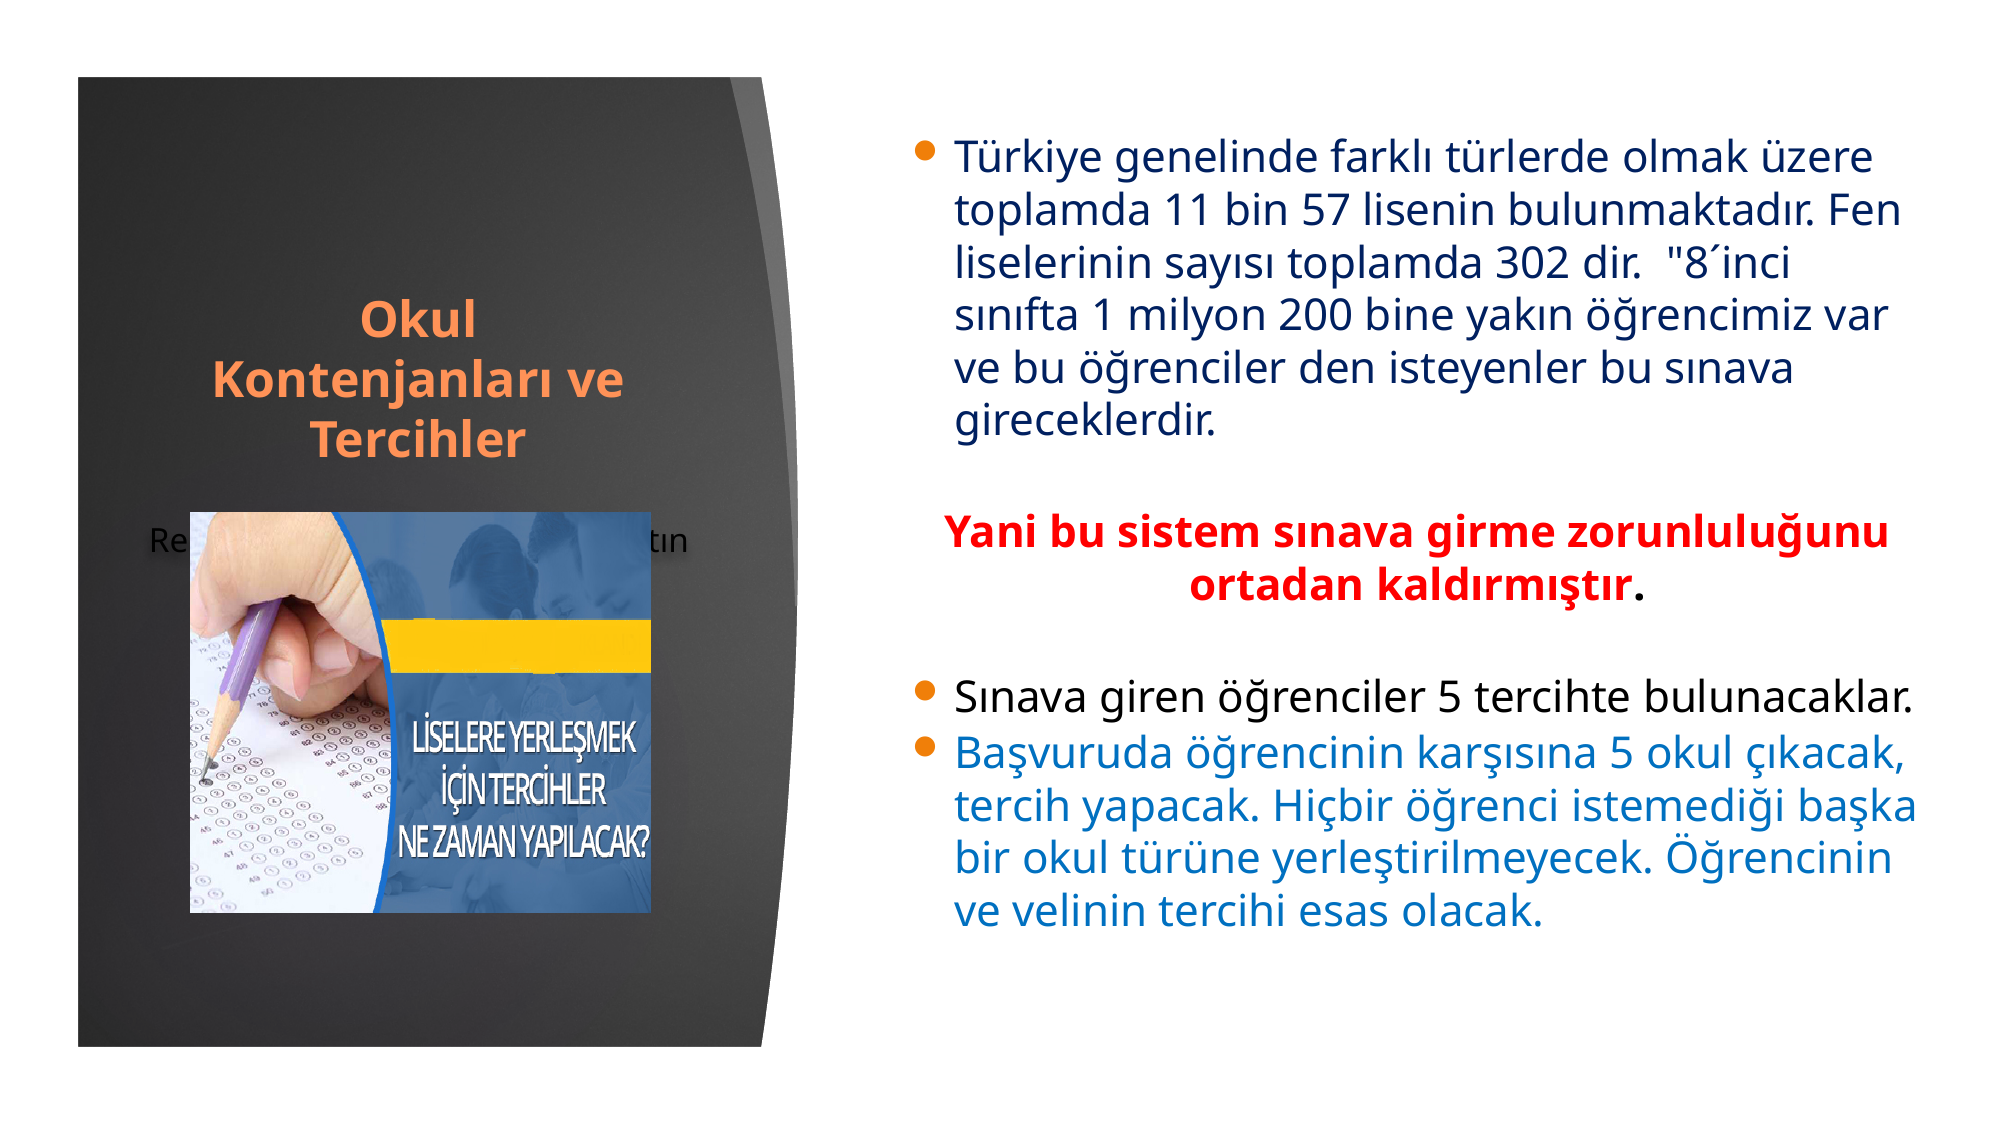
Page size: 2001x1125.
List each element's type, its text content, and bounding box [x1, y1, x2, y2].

list Türkiye genelinde farklı türlerde olmak üzere toplamda 11 bin 57 lisenin bulunmaktadır. Fen liselerinin sayısı toplamda 302 dir. "8´inci sınıfta 1 milyon 200 bine yakın öğrencimiz var ve bu öğrenciler den isteyenler bu sınava gireceklerdir. Yani bu sistem sınava girme zorunluluğunu ortadan kaldırmıştır. Sınava giren öğrenciler 5 tercihte bulunacaklar. Başvuruda öğrencinin karşısına 5 okul çıkacak, tercih yapacak. Hiçbir öğrenci istemediği başka bir okul türüne yerleştirilmeyecek. Öğrencinin ve velinin tercihi esas olacak. [882, 114, 1939, 1008]
title Okul Kontenjanları ve Tercihler [189, 213, 648, 475]
picture [189, 511, 651, 914]
